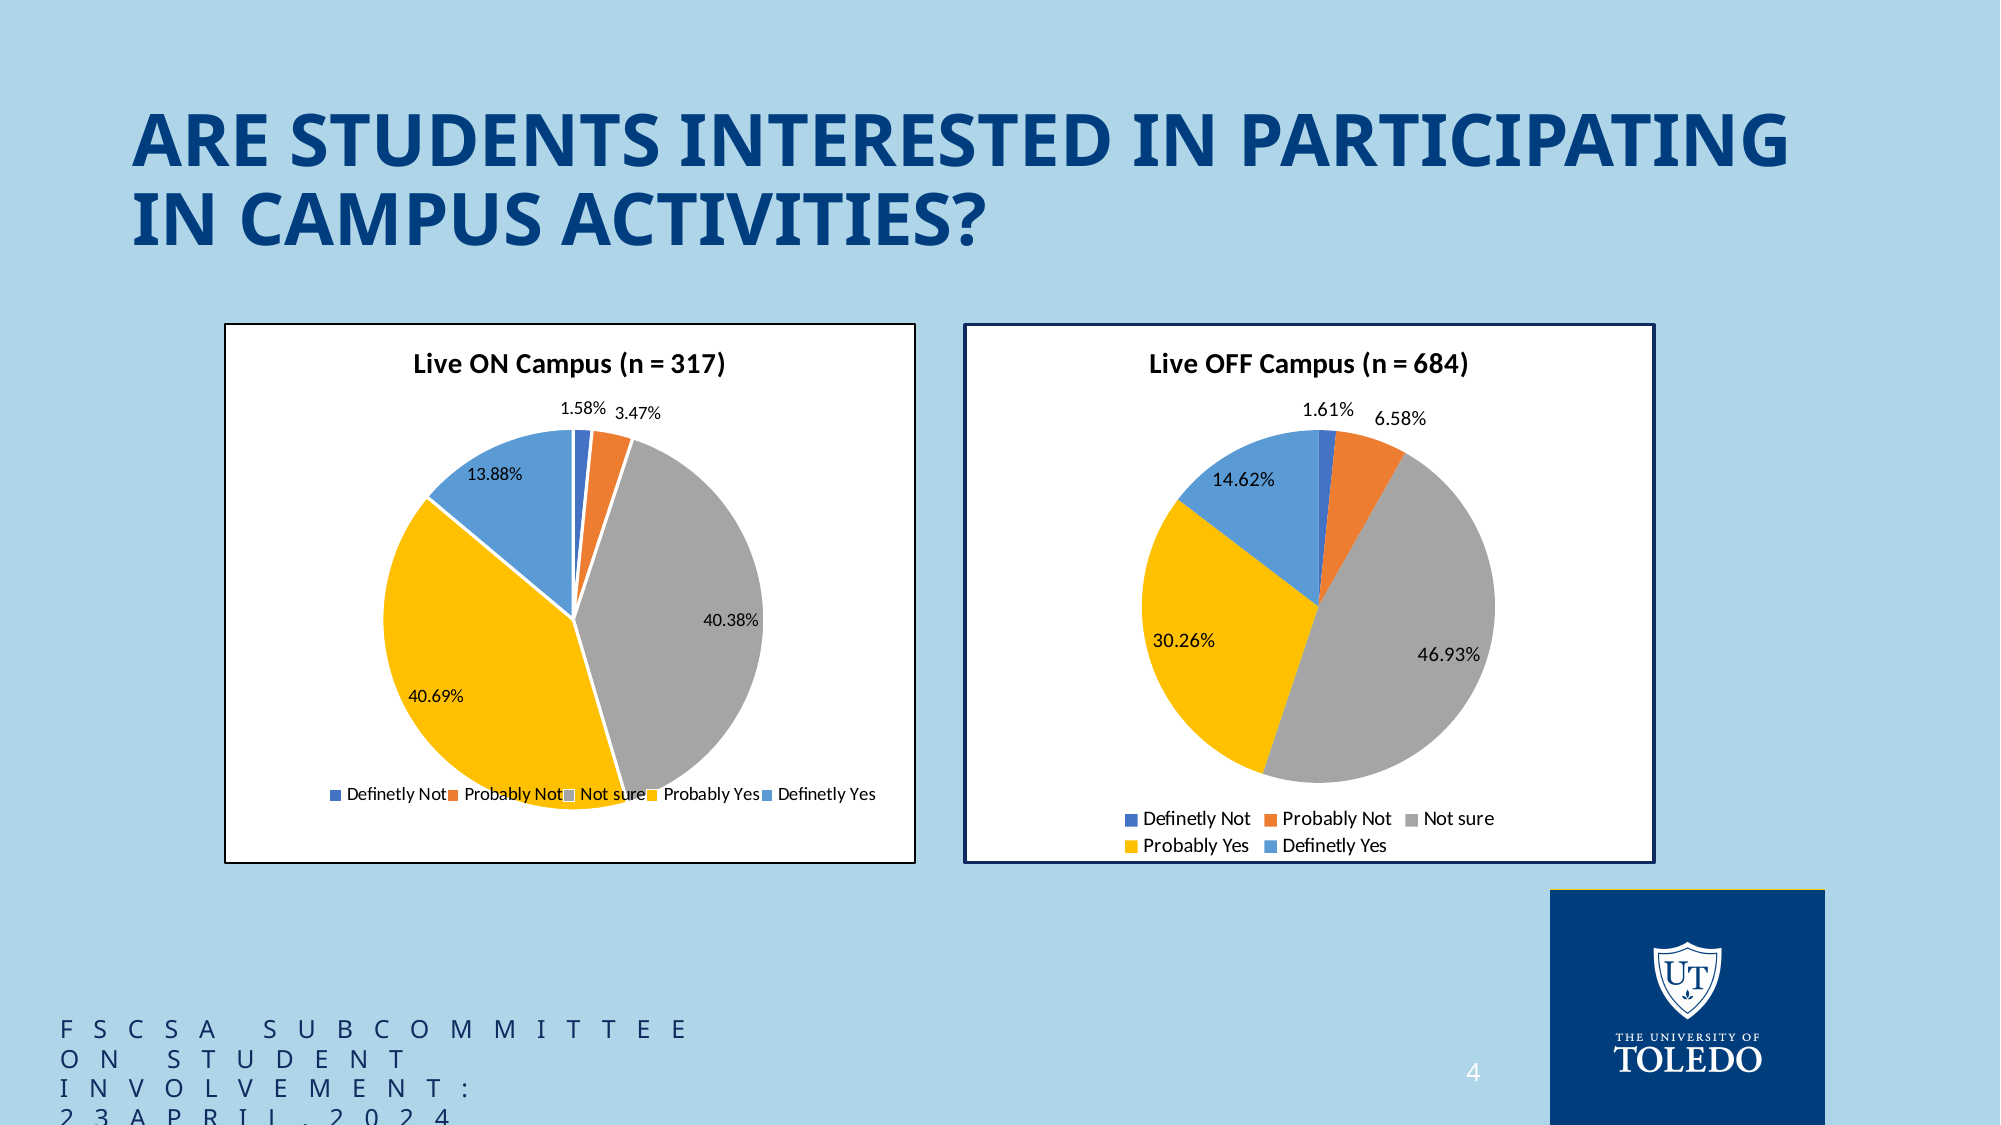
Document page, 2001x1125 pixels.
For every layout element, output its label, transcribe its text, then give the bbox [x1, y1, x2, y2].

slide_number 4 [1030, 1043, 1481, 1103]
picture [1550, 888, 1825, 1125]
footer FSCSA Subcommittee on student involvement: 23april,2024 [59, 1043, 815, 1103]
chart [224, 323, 917, 865]
title Are students interested in participating in campus activities? [132, 101, 1868, 261]
chart [963, 323, 1656, 865]
